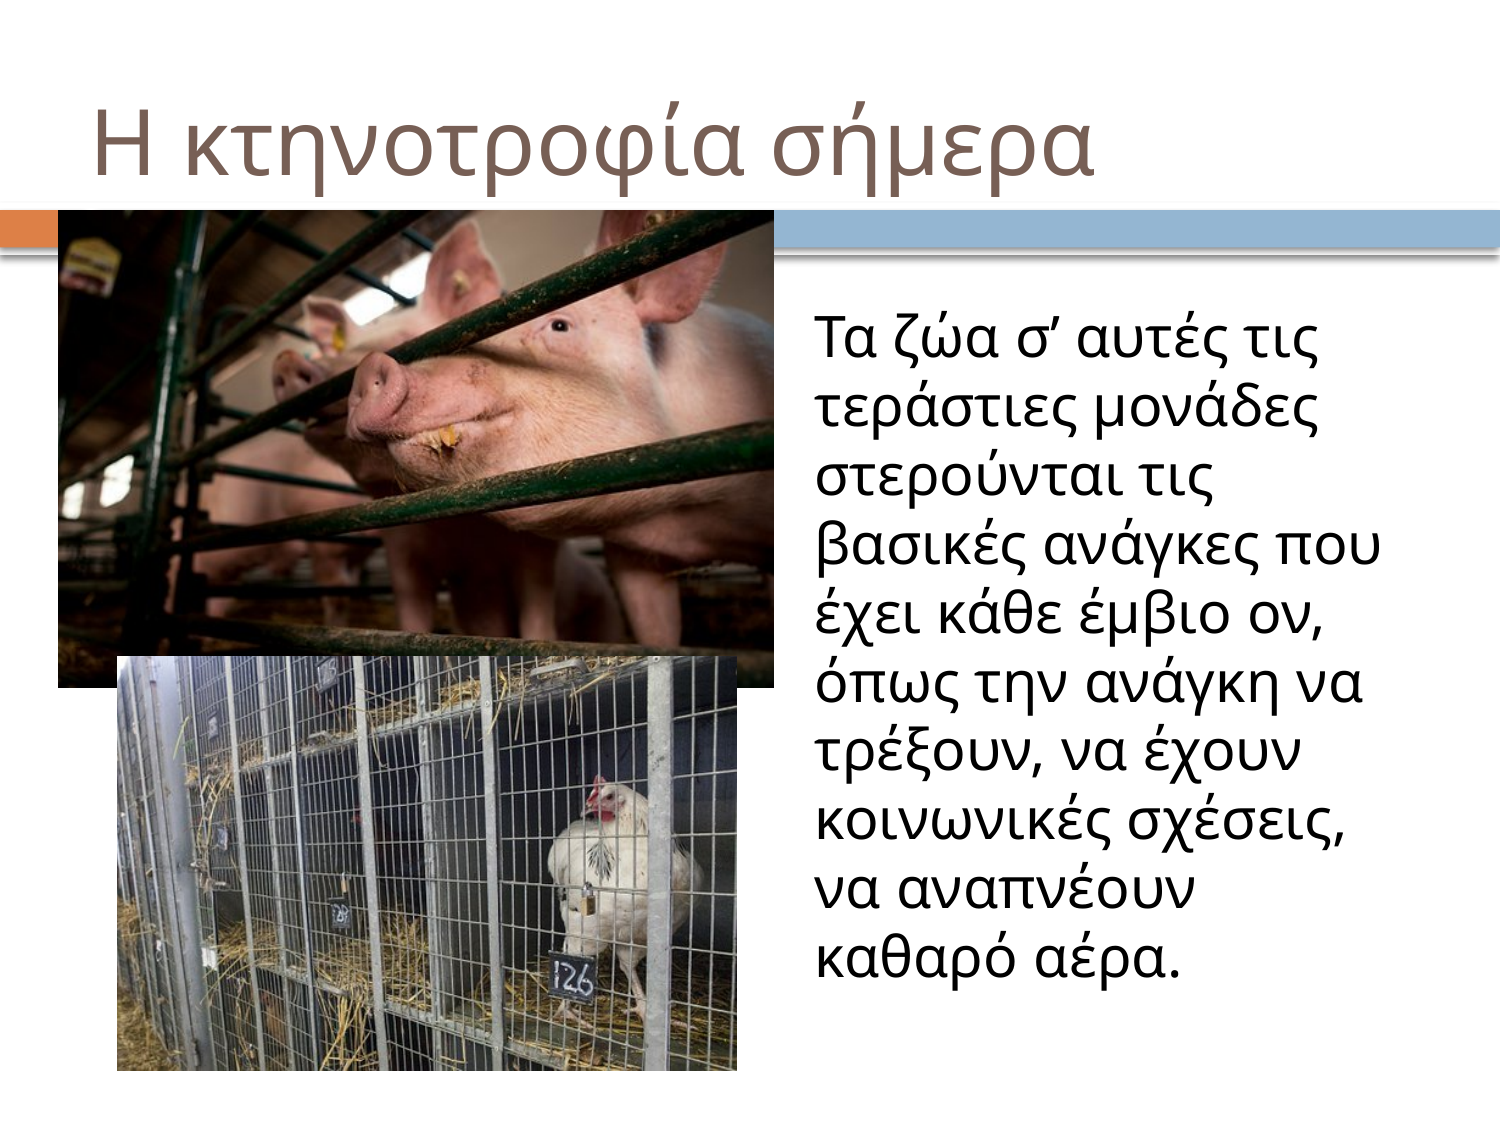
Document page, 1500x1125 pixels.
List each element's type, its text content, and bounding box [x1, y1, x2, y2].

title Η κτηνοτροφία σήμερα [75, 45, 1425, 233]
list Τα ζώα σ’ αυτές τις τεράστιες μονάδες στερούνται τις βασικές ανάγκες που έχει κάθε έμβιο ον, όπως την ανάγκη να τρέξουν, να έχουν κοινωνικές σχέσεις, να αναπνέουν καθαρό αέρα. [750, 292, 1413, 1036]
picture [58, 210, 774, 1071]
